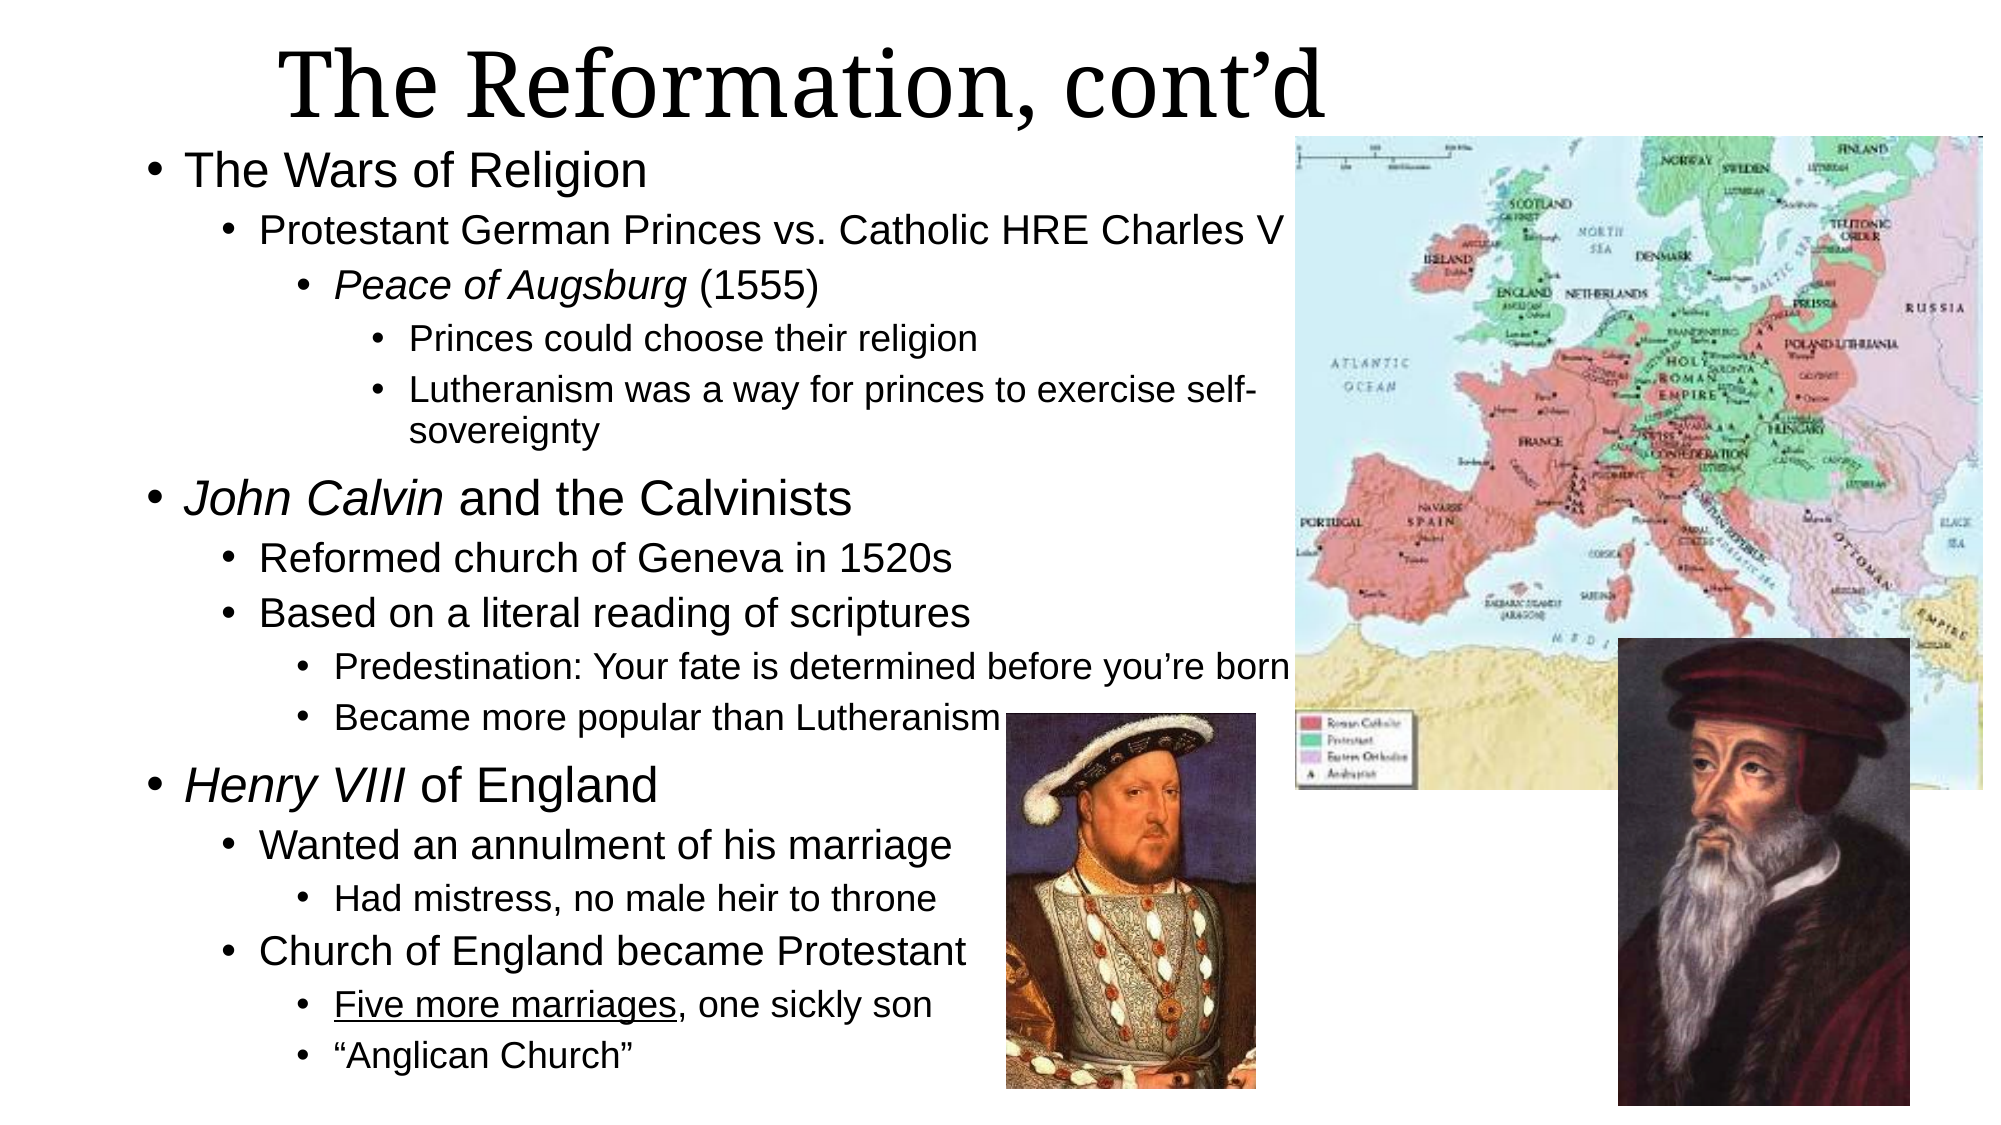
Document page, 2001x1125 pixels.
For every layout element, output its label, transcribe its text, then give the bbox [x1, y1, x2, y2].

list The Wars of Religion Protestant German Princes vs. Catholic HRE Charles V Peace of Augsburg (1555) Princes could choose their religion Lutheranism was a way for princes to exercise self-sovereignty John Calvin and the Calvinists Reformed church of Geneva in 1520s Based on a literal reading of scriptures Predestination: Your fate is determined before you’re born Became more popular than Lutheranism Henry VIII of England Wanted an annulment of his marriage Had mistress, no male heir to throne Church of England became Protestant Five more marriages, one sickly son “Anglican Church” [131, 136, 1350, 1125]
picture [1006, 713, 1256, 1089]
picture [1294, 136, 1983, 1106]
title The Reformation, cont’d [262, 12, 1725, 136]
